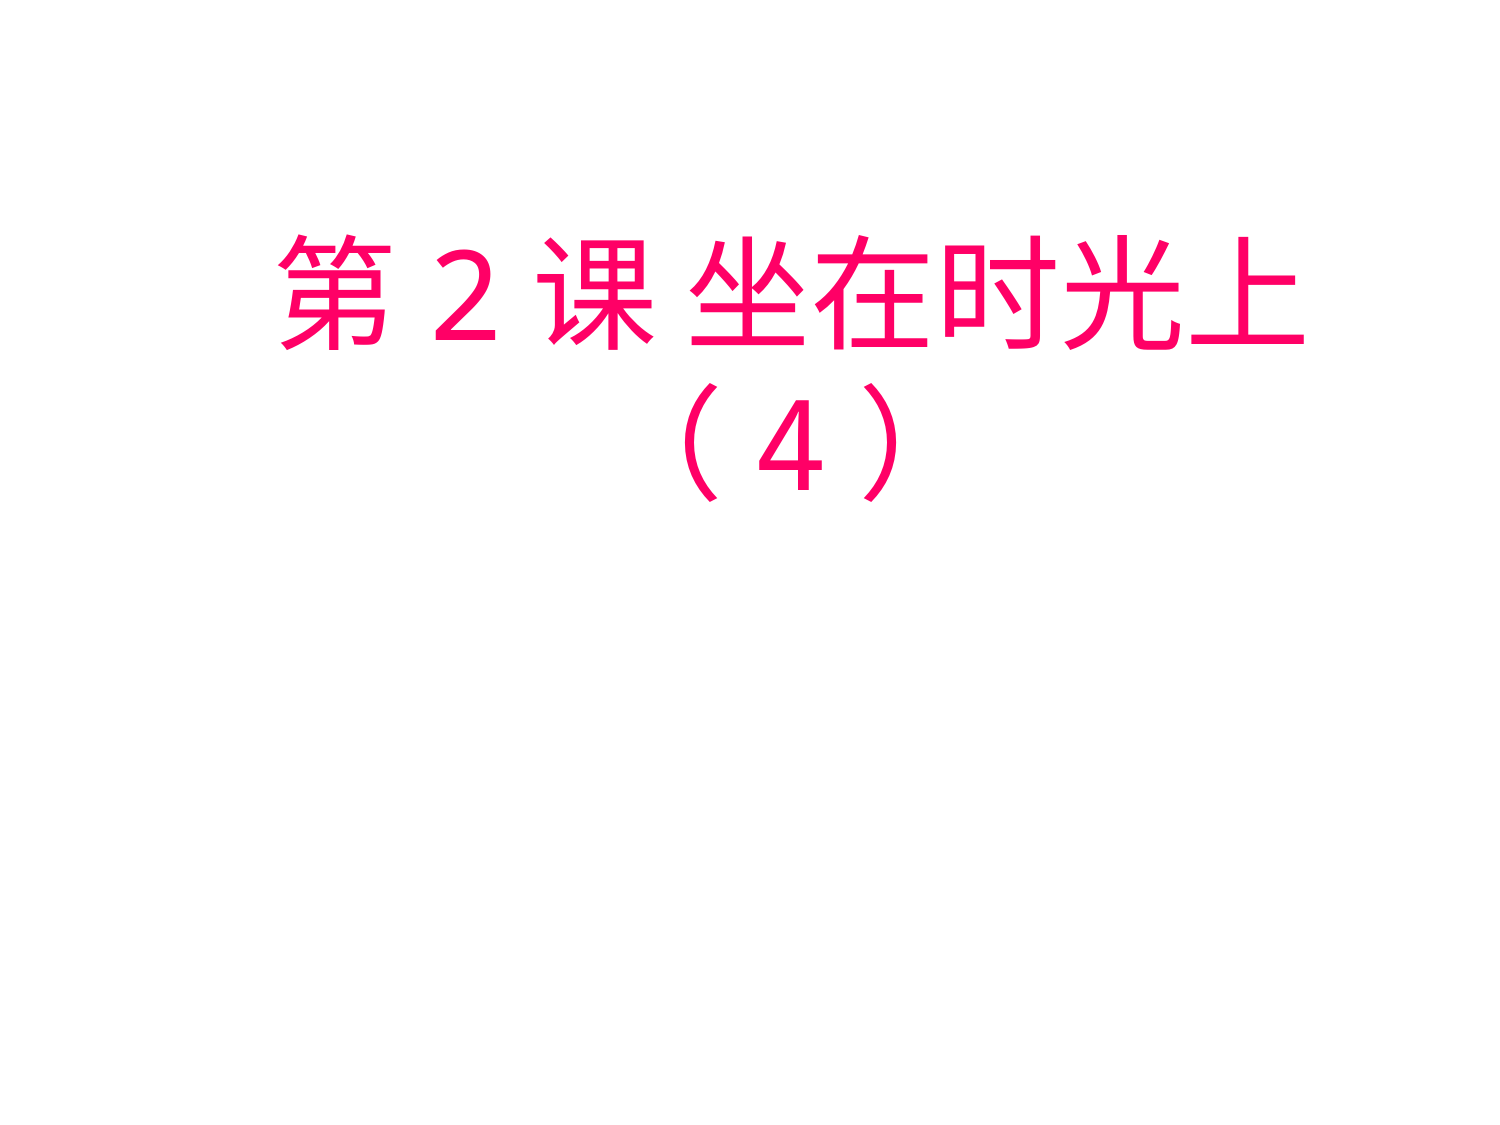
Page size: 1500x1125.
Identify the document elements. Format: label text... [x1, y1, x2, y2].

text_box 第2课 坐在时光上 （4） [147, 207, 1436, 523]
